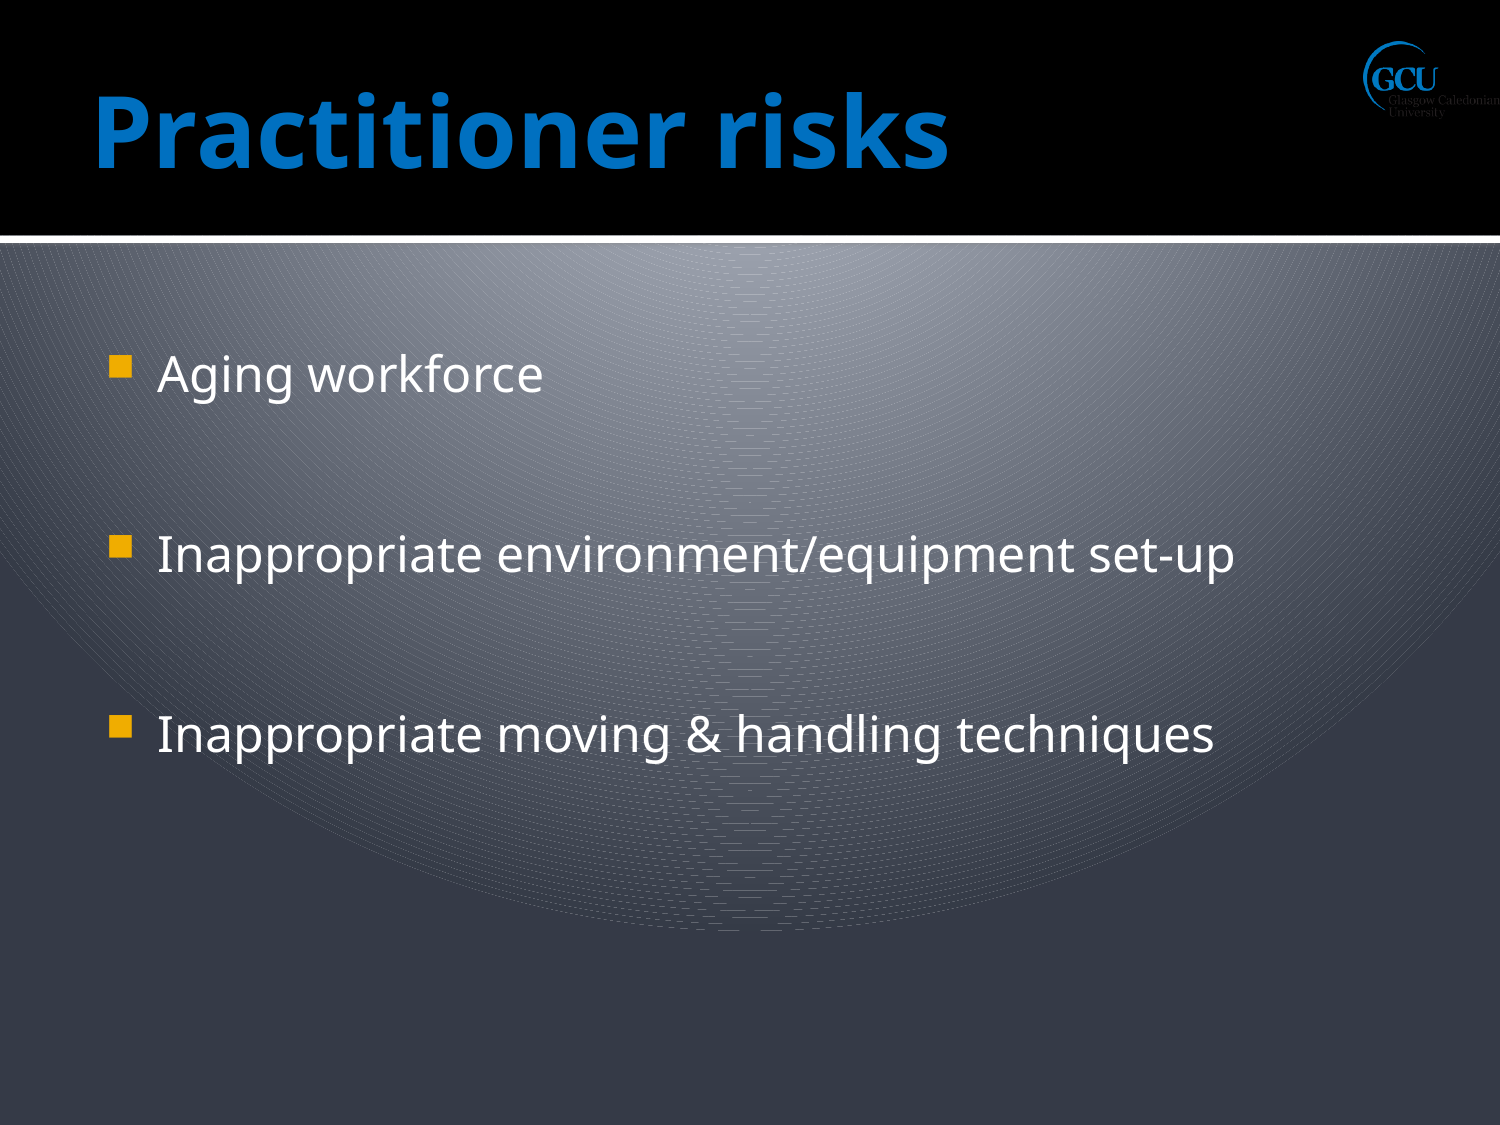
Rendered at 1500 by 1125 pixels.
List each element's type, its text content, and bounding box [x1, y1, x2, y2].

picture [1363, 41, 1500, 119]
title Practitioner risks [75, 25, 1425, 231]
list Aging workforce Inappropriate environment/equipment set-up Inappropriate moving & handling techniques [76, 267, 1481, 1026]
